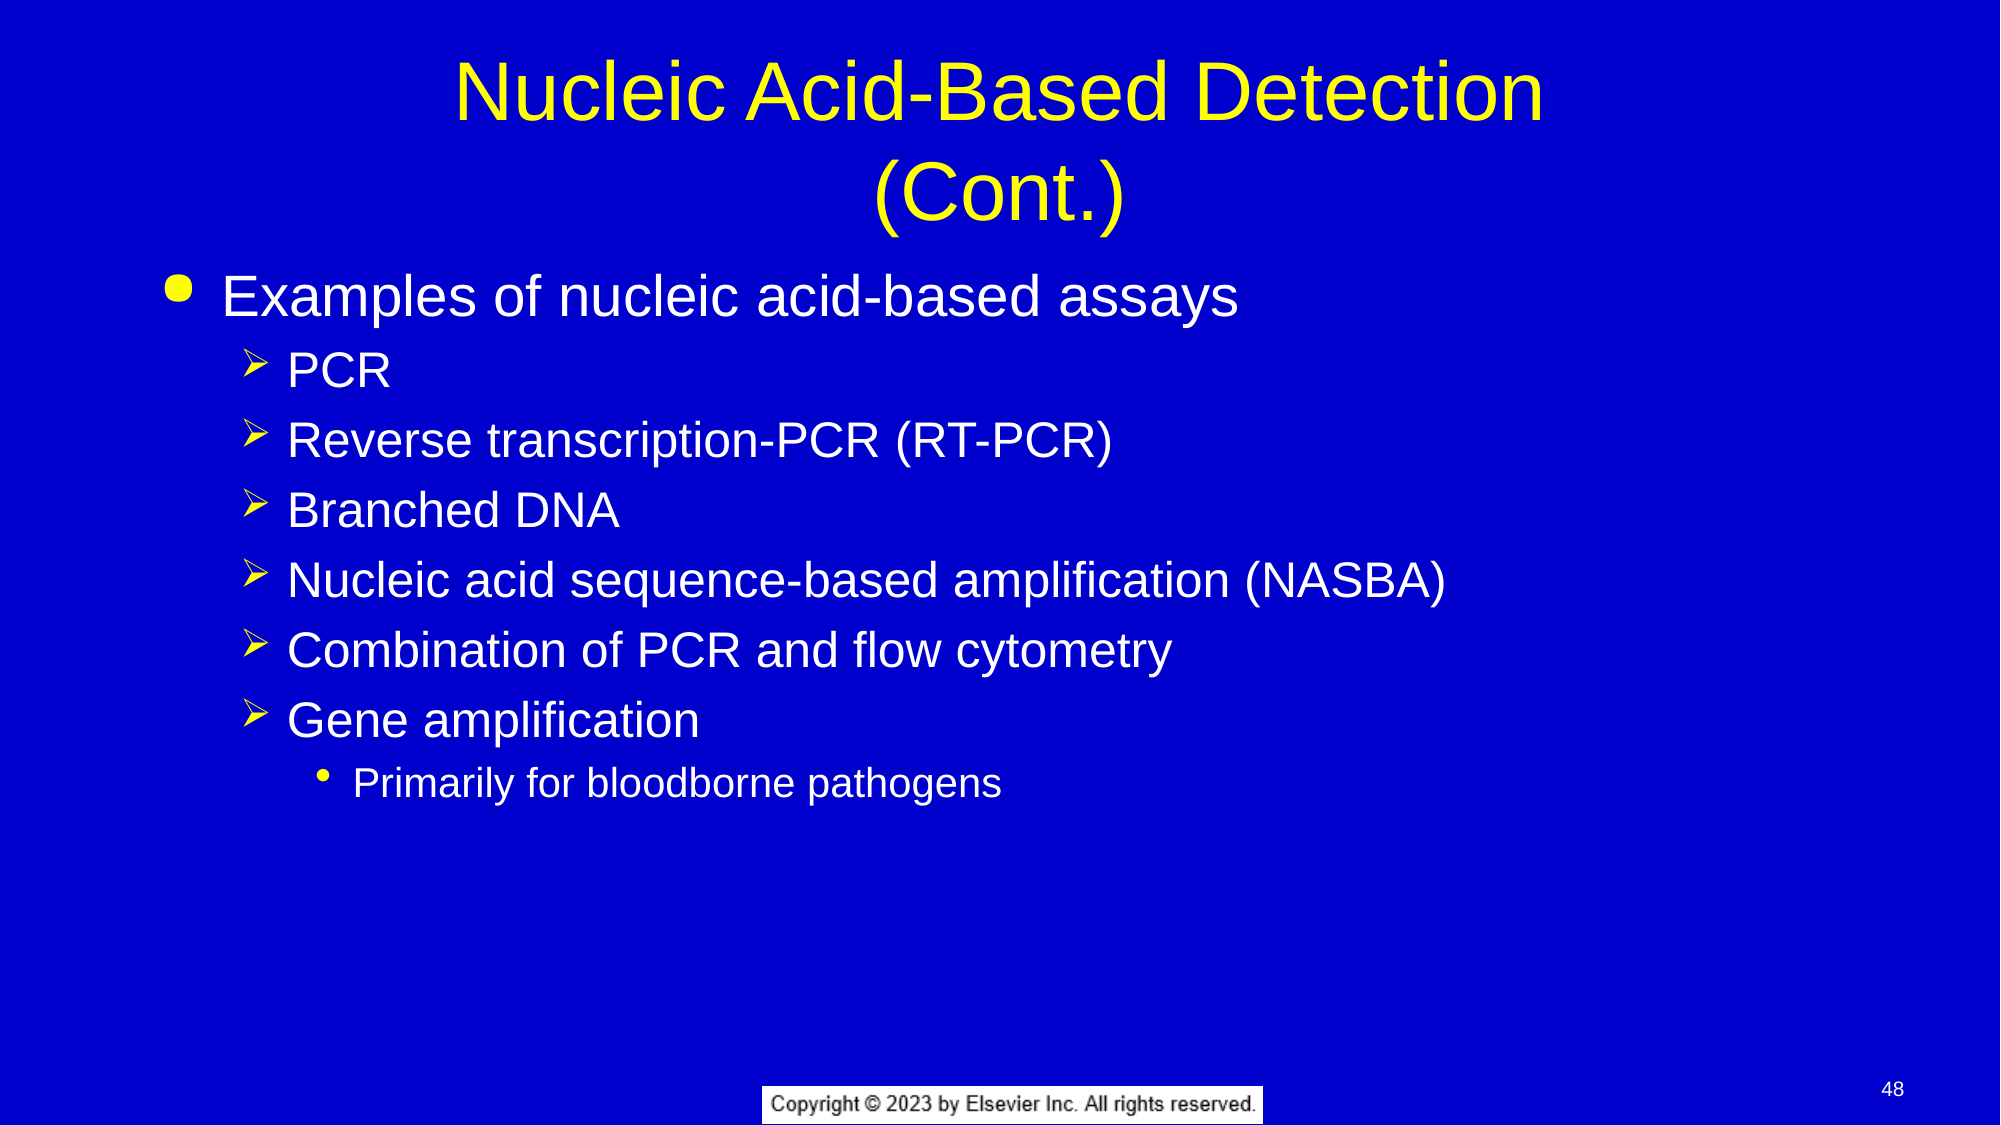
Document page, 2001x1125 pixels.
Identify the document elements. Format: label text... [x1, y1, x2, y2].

title Nucleic Acid-Based Detection (Cont.) [149, 37, 1851, 238]
list Examples of nucleic acid-based assays PCR Reverse transcription-PCR (RT-PCR) Branched DNA Nucleic acid sequence-based amplification (NASBA) Combination of PCR and flow cytometry Gene amplification Primarily for bloodborne pathogens [149, 249, 1851, 982]
picture [762, 1086, 1263, 1124]
